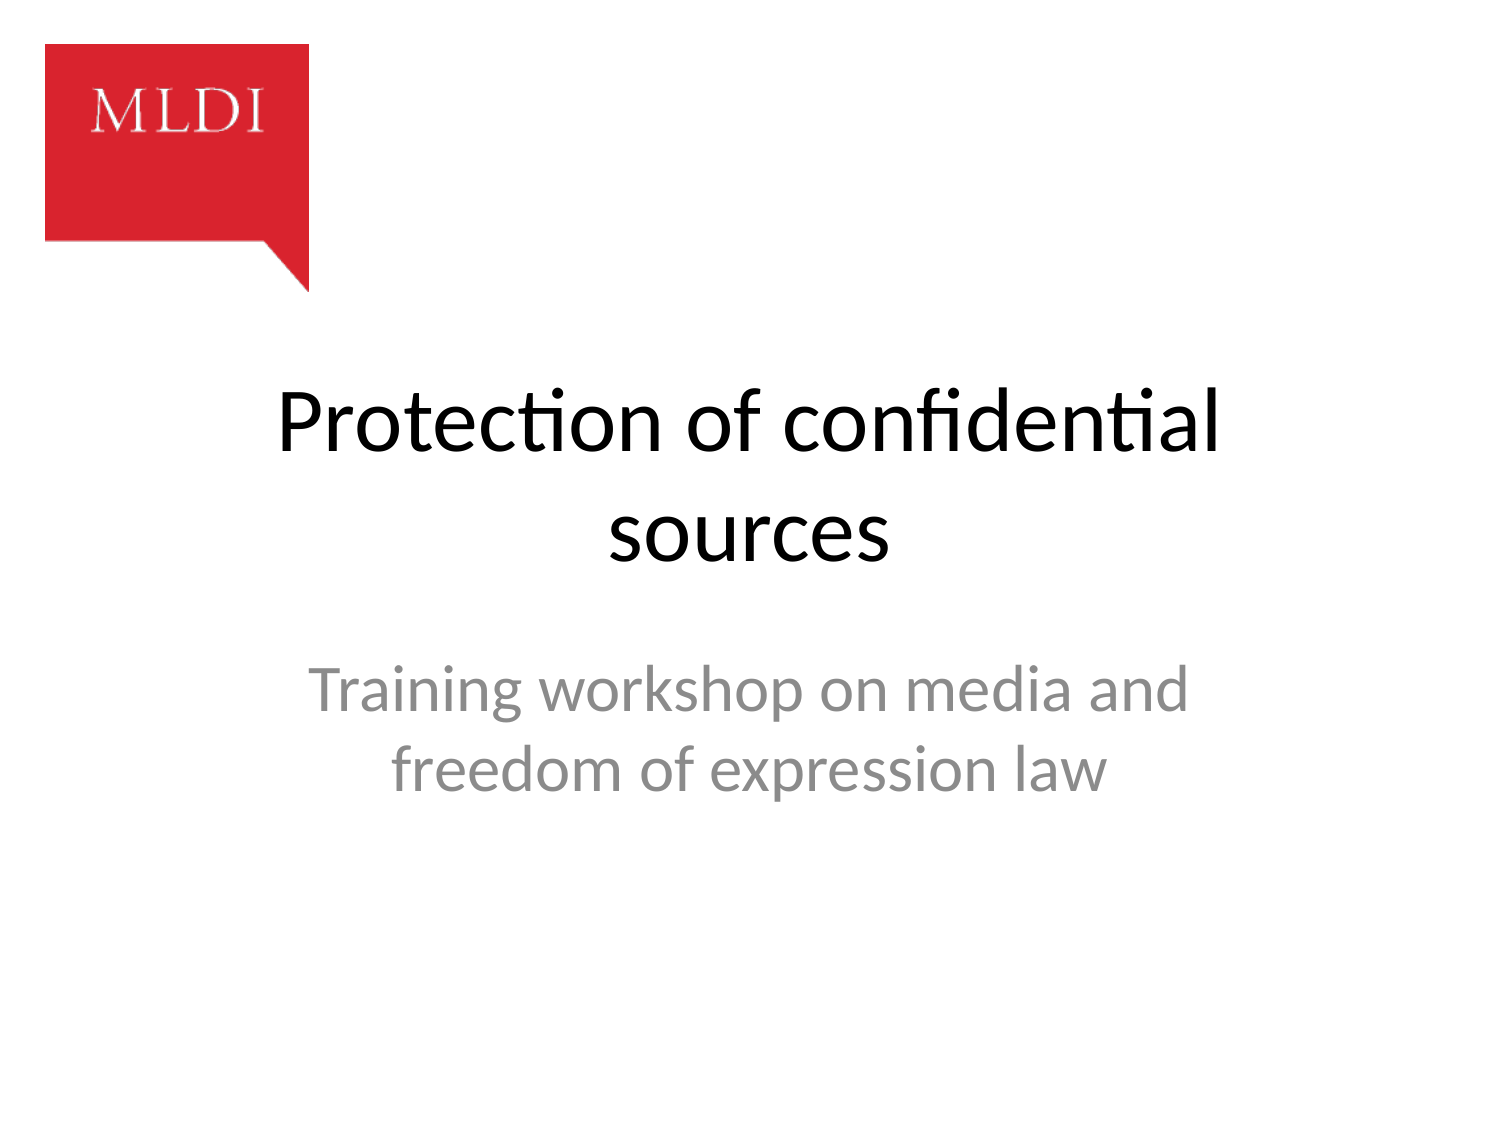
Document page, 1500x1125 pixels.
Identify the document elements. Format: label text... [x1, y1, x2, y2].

picture [45, 44, 309, 292]
subtitle Training workshop on media and freedom of expression law [225, 637, 1275, 925]
title Protection of confidential sources [112, 349, 1388, 591]
